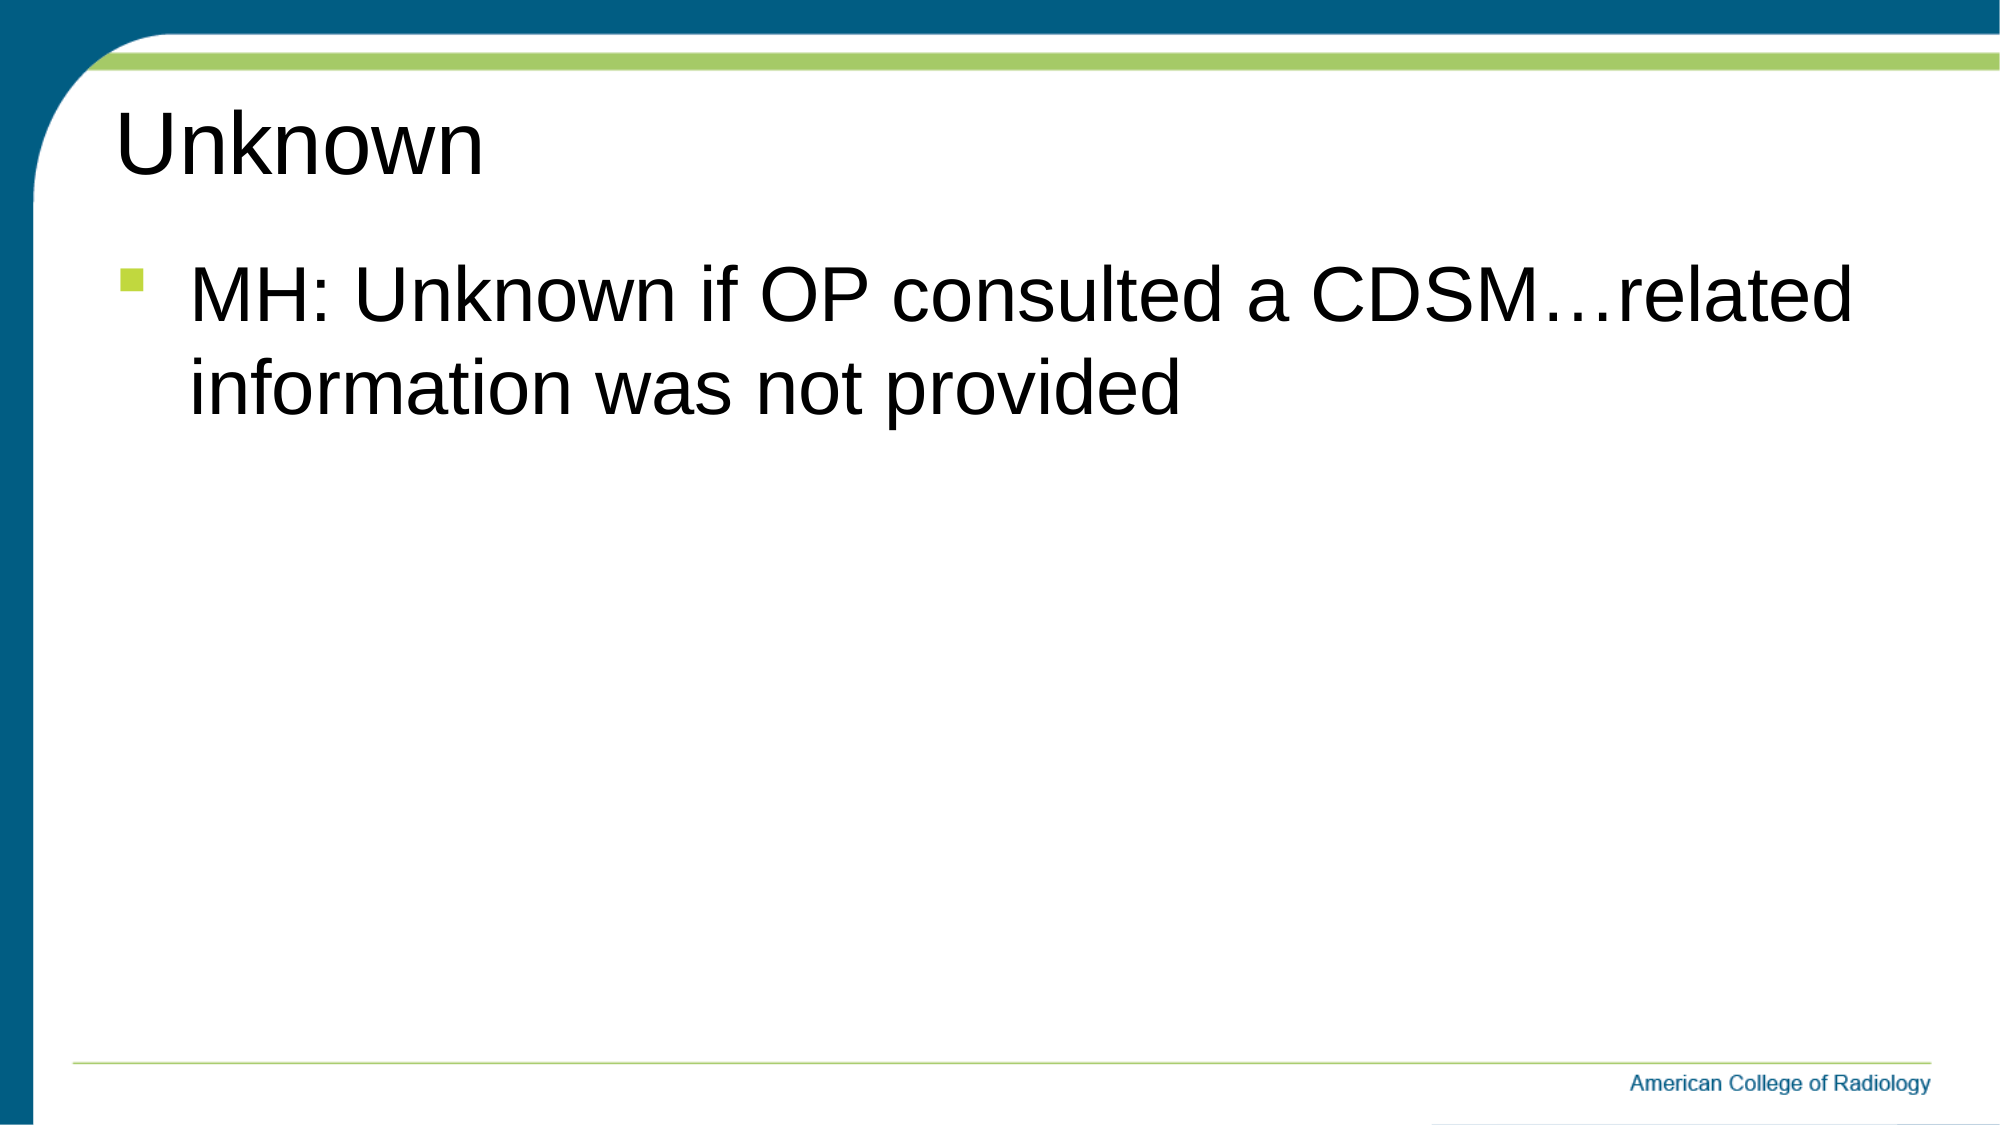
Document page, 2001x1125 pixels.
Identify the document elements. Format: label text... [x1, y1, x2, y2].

list MH: Unknown if OP consulted a CDSM…related information was not provided [99, 235, 1900, 1030]
picture [34, 0, 2001, 1125]
title Unknown [99, 45, 1900, 234]
